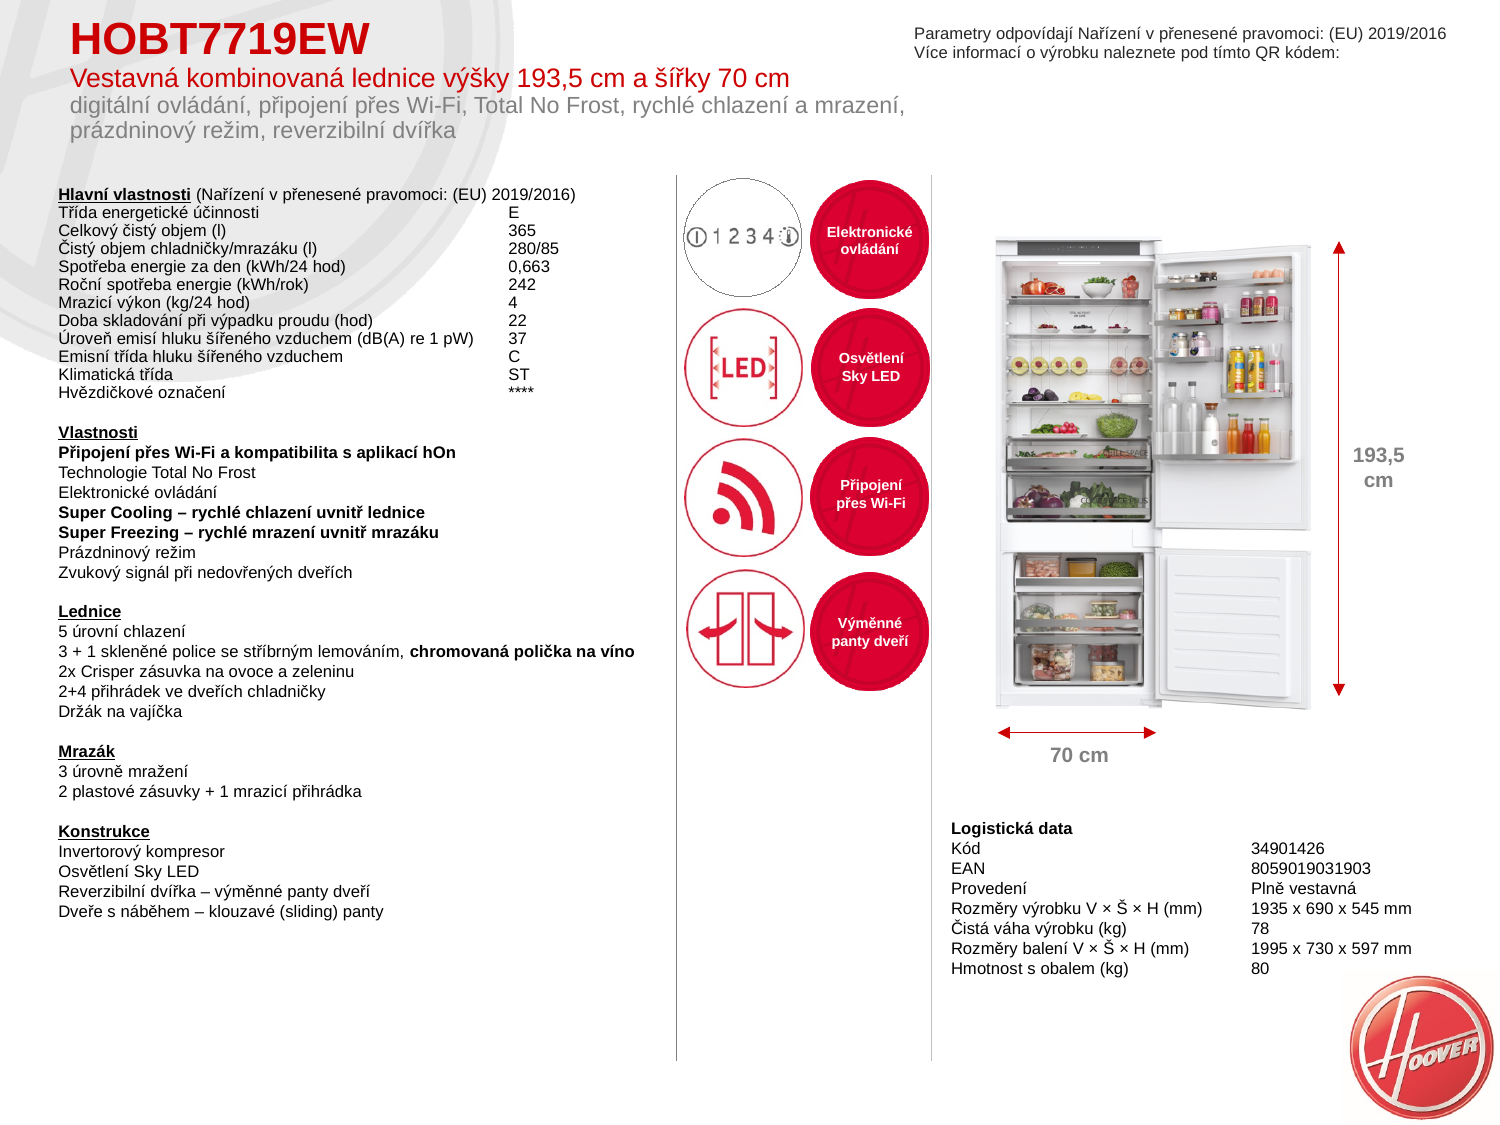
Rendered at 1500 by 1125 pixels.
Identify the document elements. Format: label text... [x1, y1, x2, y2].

picture [683, 178, 802, 297]
picture [1342, 971, 1500, 1125]
picture [684, 438, 803, 557]
text_box 70 cm [1022, 733, 1137, 774]
picture [810, 572, 929, 691]
text_box Logistická data Kód 34901426 EAN 8059019031903 Provedení Plně vestavná Rozměry výrobku V × Š × H (mm) 1935 x 690 x 545 mm Čistá váha výrobku (kg) 78 Rozměry balení V × Š × H (mm) 1995 x 730 x 597 mm Hmotnost s obalem (kg) 80 [936, 810, 1500, 985]
text_box 193,5 cm [1333, 434, 1338, 500]
picture [686, 569, 805, 688]
picture [810, 437, 929, 556]
picture [810, 180, 929, 299]
picture [810, 308, 930, 427]
title HOBT7719EW Vestavná kombinovaná lednice výšky 193,5 cm a šířky 70 cm digitální ovládání, připojení přes Wi-Fi, Total No Frost, rychlé chlazení a mrazení, prázdninový režim, reverzibilní dvířka [54, 8, 1492, 153]
picture [981, 225, 1332, 723]
list Hlavní vlastnosti (Nařízení v přenesené pravomoci: (EU) 2019/2016) Třída energetické účinnosti E Celkový čistý objem (l) 365 Čistý objem chladničky/mrazáku (l) 280/85 Spotřeba energie za den (kWh/24 hod) 0,663 Roční spotřeba energie (kWh/rok) 242 Mrazicí výkon (kg/24 hod) 4 Doba skladování při výpadku proudu (hod) 22 Úroveň emisí hluku šířeného vzduchem (dB(A) re 1 pW) 37 Emisní třída hluku šířeného vzduchem C Klimatická třída ST Hvězdičkové označení **** Vlastnosti Připojení přes Wi-Fi a kompatibilita s aplikací hOn Technologie Total No Frost Elektronické ovládání Super Cooling – rychlé chlazení uvnitř lednice Super Freezing – rychlé mrazení uvnitř mrazáku Prázdninový režim Zvukový signál při nedovřených dveřích Lednice 5 úrovní chlazení 3 + 1 skleněné police se stříbrným lemováním, chromovaná polička na víno 2x Crisper zásuvka na ovoce a zeleninu 2+4 přihrádek ve dveřích chladničky Držák na vajíčka Mrazák 3 úrovně mražení 2 plastové zásuvky + 1 mrazicí přihrádka Konstrukce Invertorový kompresor Osvětlení Sky LED Reverzibilní dvířka – výměnné panty dveří Dveře s náběhem – klouzavé (sliding) panty [43, 178, 665, 1065]
text_box Parametry odpovídají Nařízení v přenesené pravomoci: (EU) 2019/2016 Více informací o výrobku naleznete pod tímto QR kódem: [899, 15, 1500, 70]
text_box 193,5 cm [1340, 434, 1424, 500]
picture [684, 308, 803, 427]
